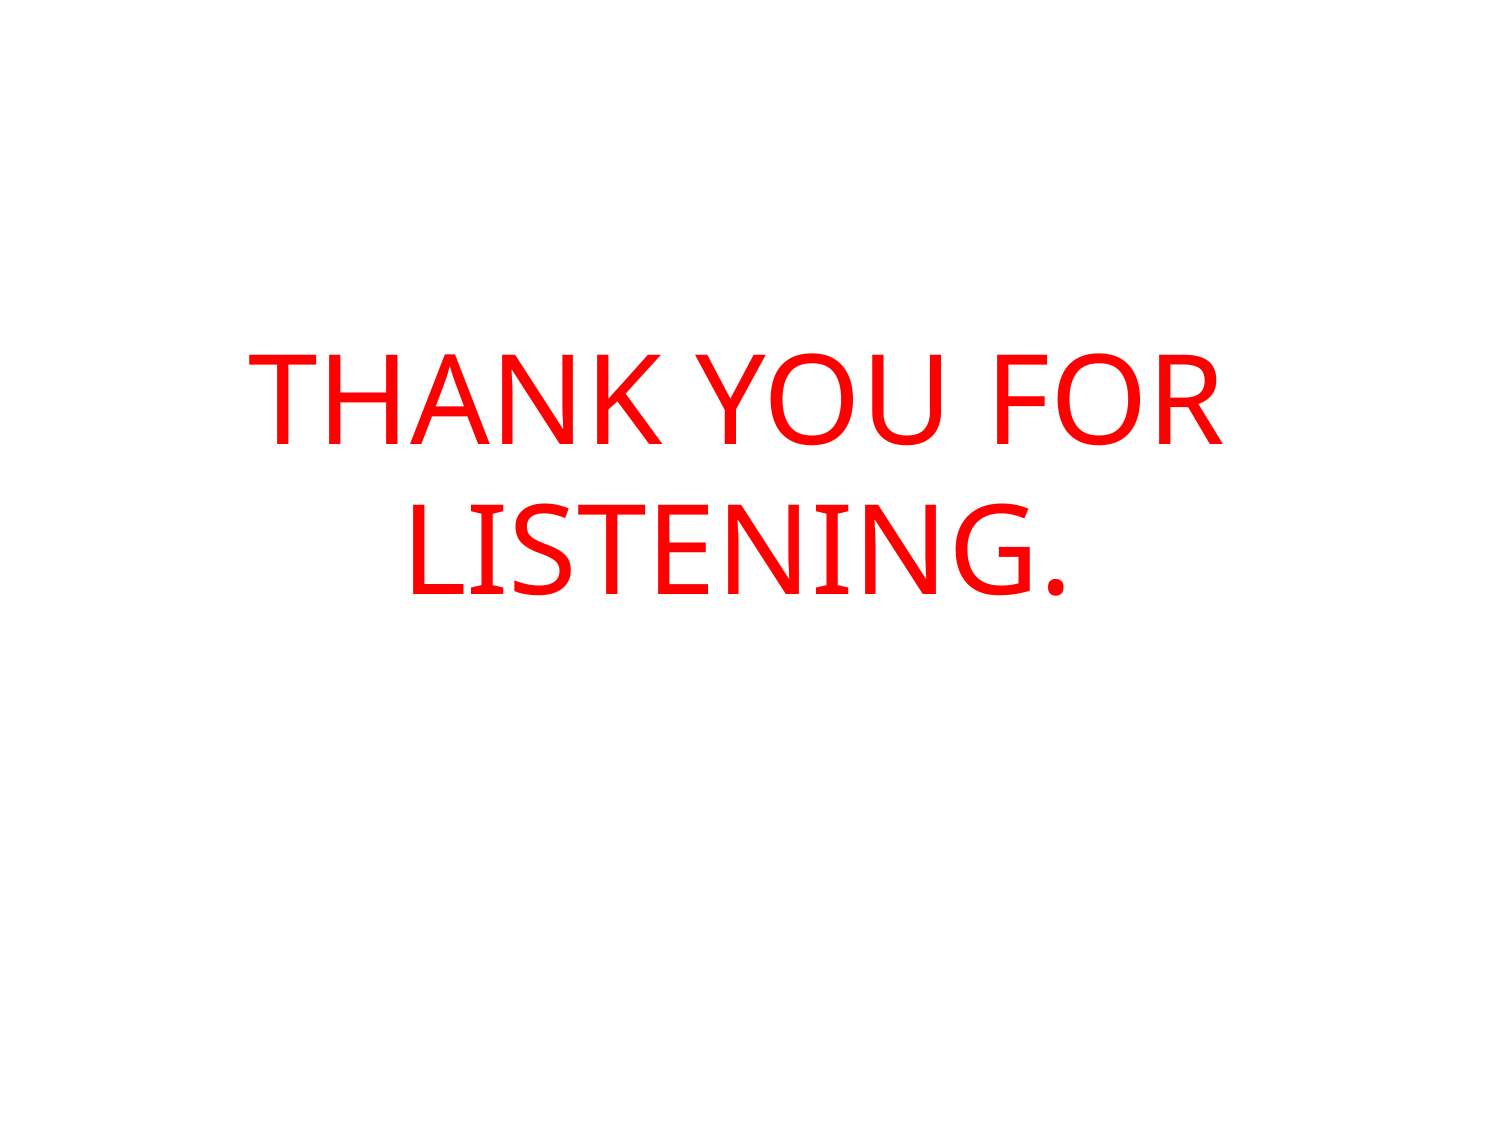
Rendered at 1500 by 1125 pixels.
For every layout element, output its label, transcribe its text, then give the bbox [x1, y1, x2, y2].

list THANK YOU FOR LISTENING. [62, 312, 1413, 613]
